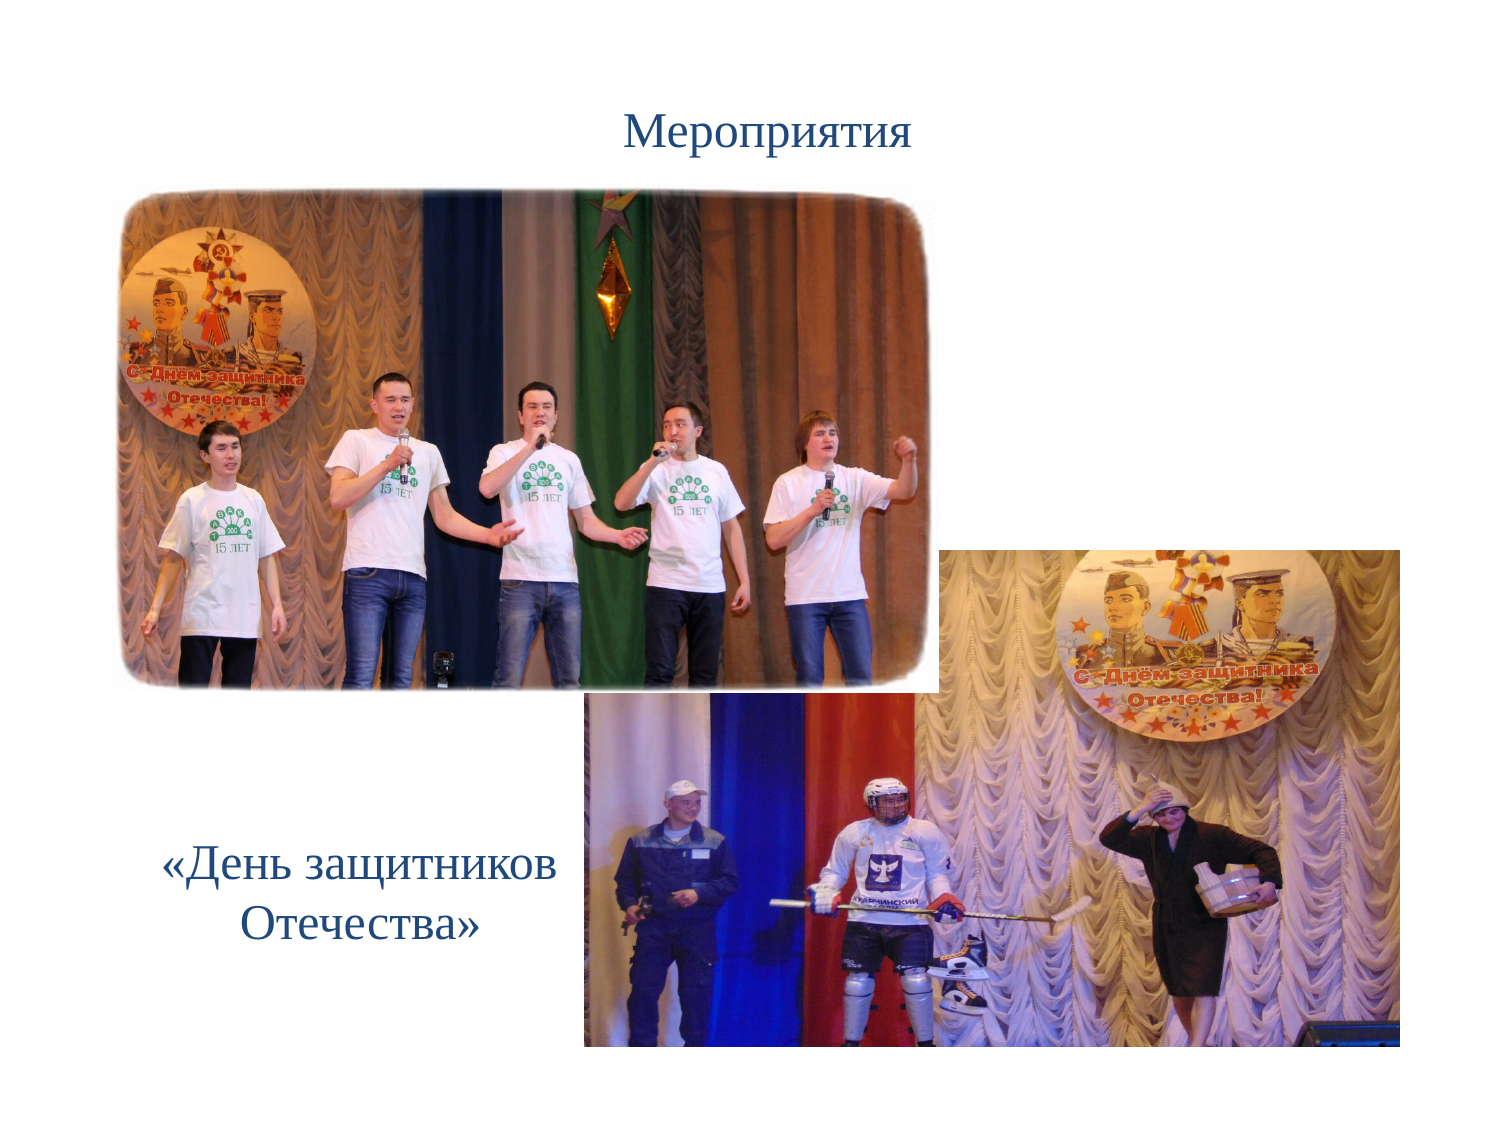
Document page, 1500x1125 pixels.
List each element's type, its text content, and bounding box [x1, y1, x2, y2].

text_box «День защитников Отечества» [145, 822, 573, 957]
text_box Мероприятия [171, 89, 1376, 165]
picture [111, 184, 1400, 1048]
